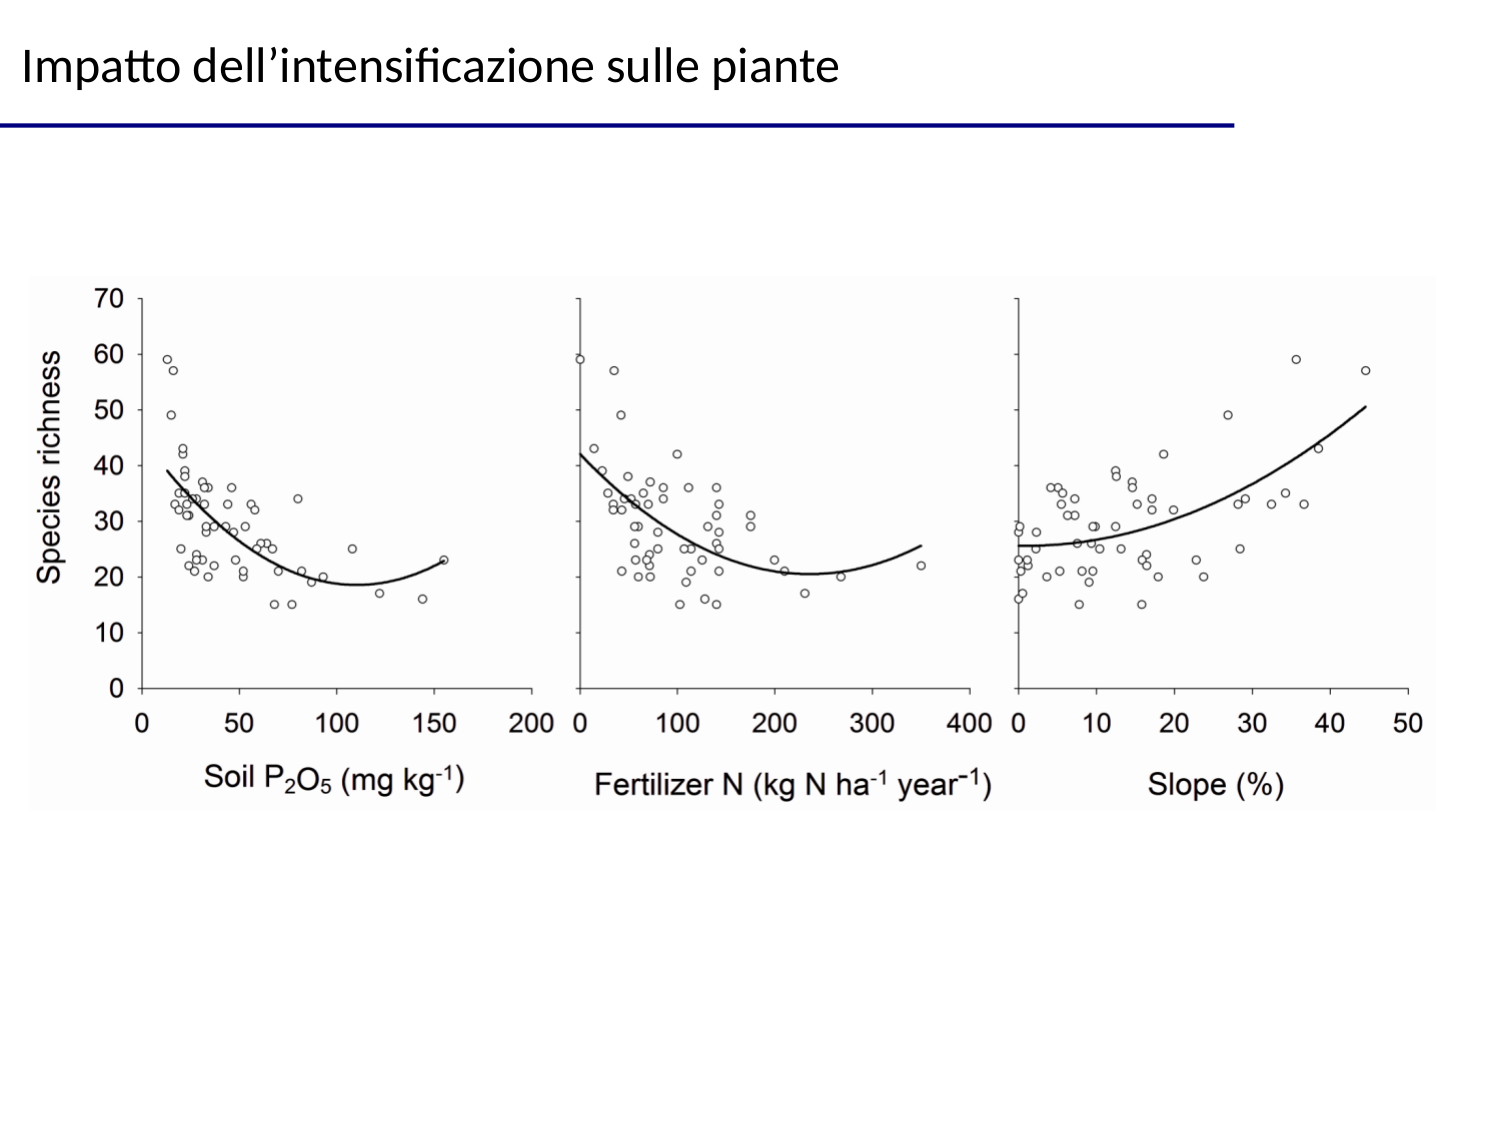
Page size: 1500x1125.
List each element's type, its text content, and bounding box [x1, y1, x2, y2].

picture [29, 276, 1436, 811]
text_box Impatto dell’intensificazione sulle piante [7, 24, 1200, 160]
